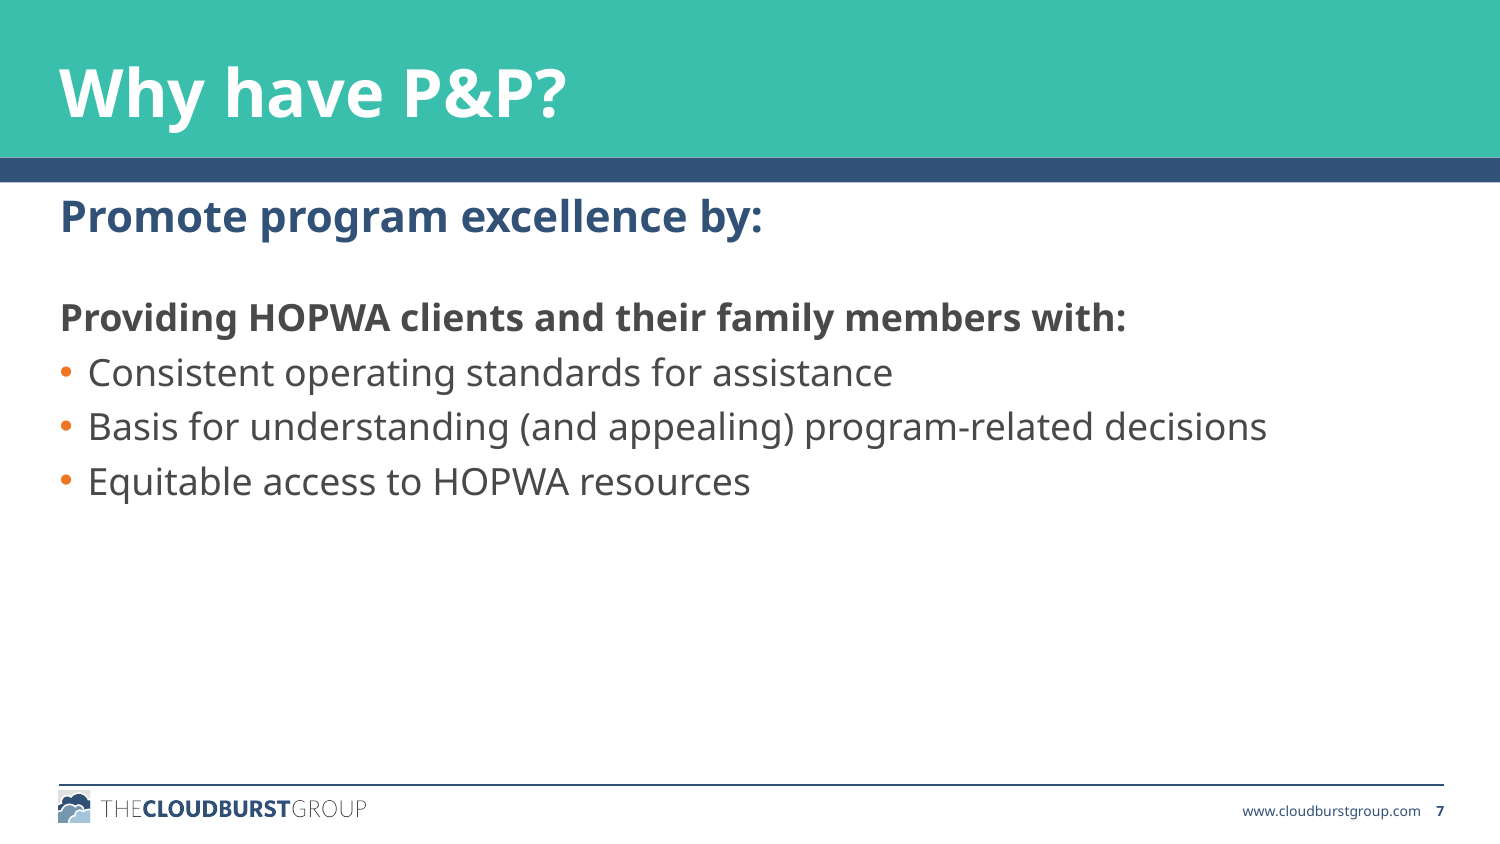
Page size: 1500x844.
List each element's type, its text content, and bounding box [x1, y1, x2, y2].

list Why have P&P? [45, 0, 1444, 158]
list Providing HOPWA clients and their family members with: Consistent operating standards for assistance Basis for understanding (and appealing) program-related decisions Equitable access to HOPWA resources [44, 286, 1444, 753]
picture [58, 790, 366, 823]
list Promote program excellence by: [44, 189, 1444, 256]
